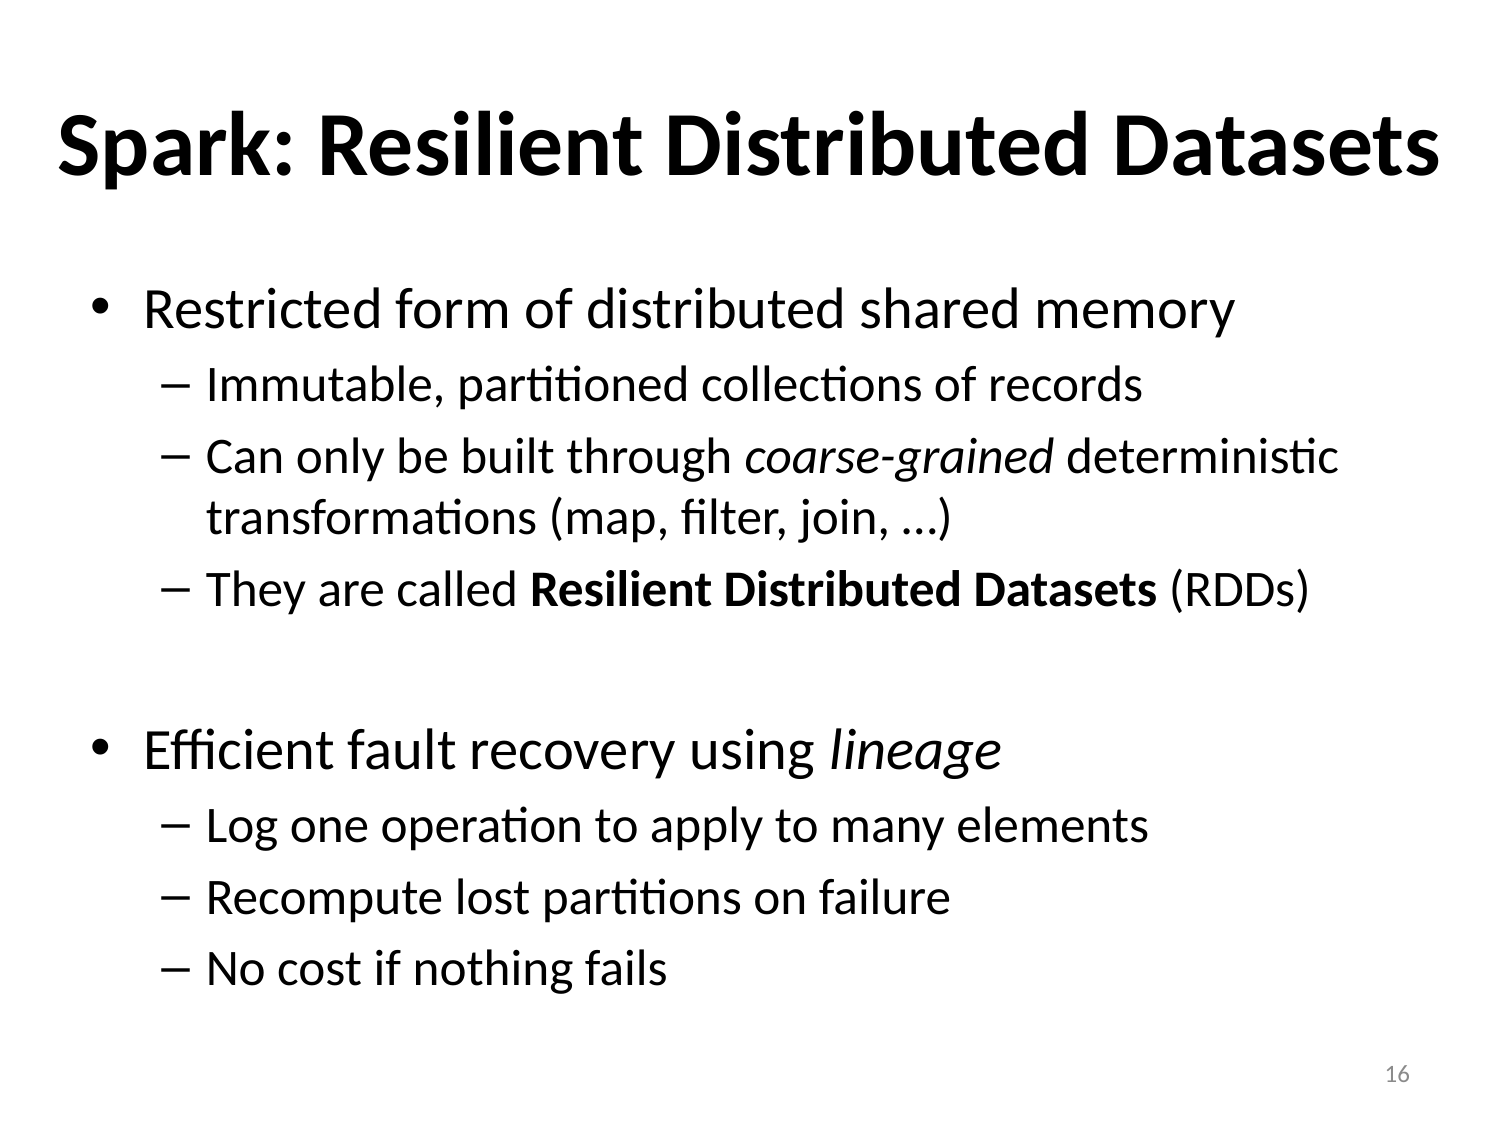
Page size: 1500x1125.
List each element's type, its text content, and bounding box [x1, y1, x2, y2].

list Restricted form of distributed shared memory Immutable, partitioned collections of records Can only be built through coarse-grained deterministic transformations (map, filter, join, …) They are called Resilient Distributed Datasets (RDDs) Efficient fault recovery using lineage Log one operation to apply to many elements Recompute lost partitions on failure No cost if nothing fails [75, 262, 1425, 1005]
slide_number 16 [1074, 1042, 1425, 1103]
title Spark: Resilient Distributed Datasets [39, 45, 1461, 233]
